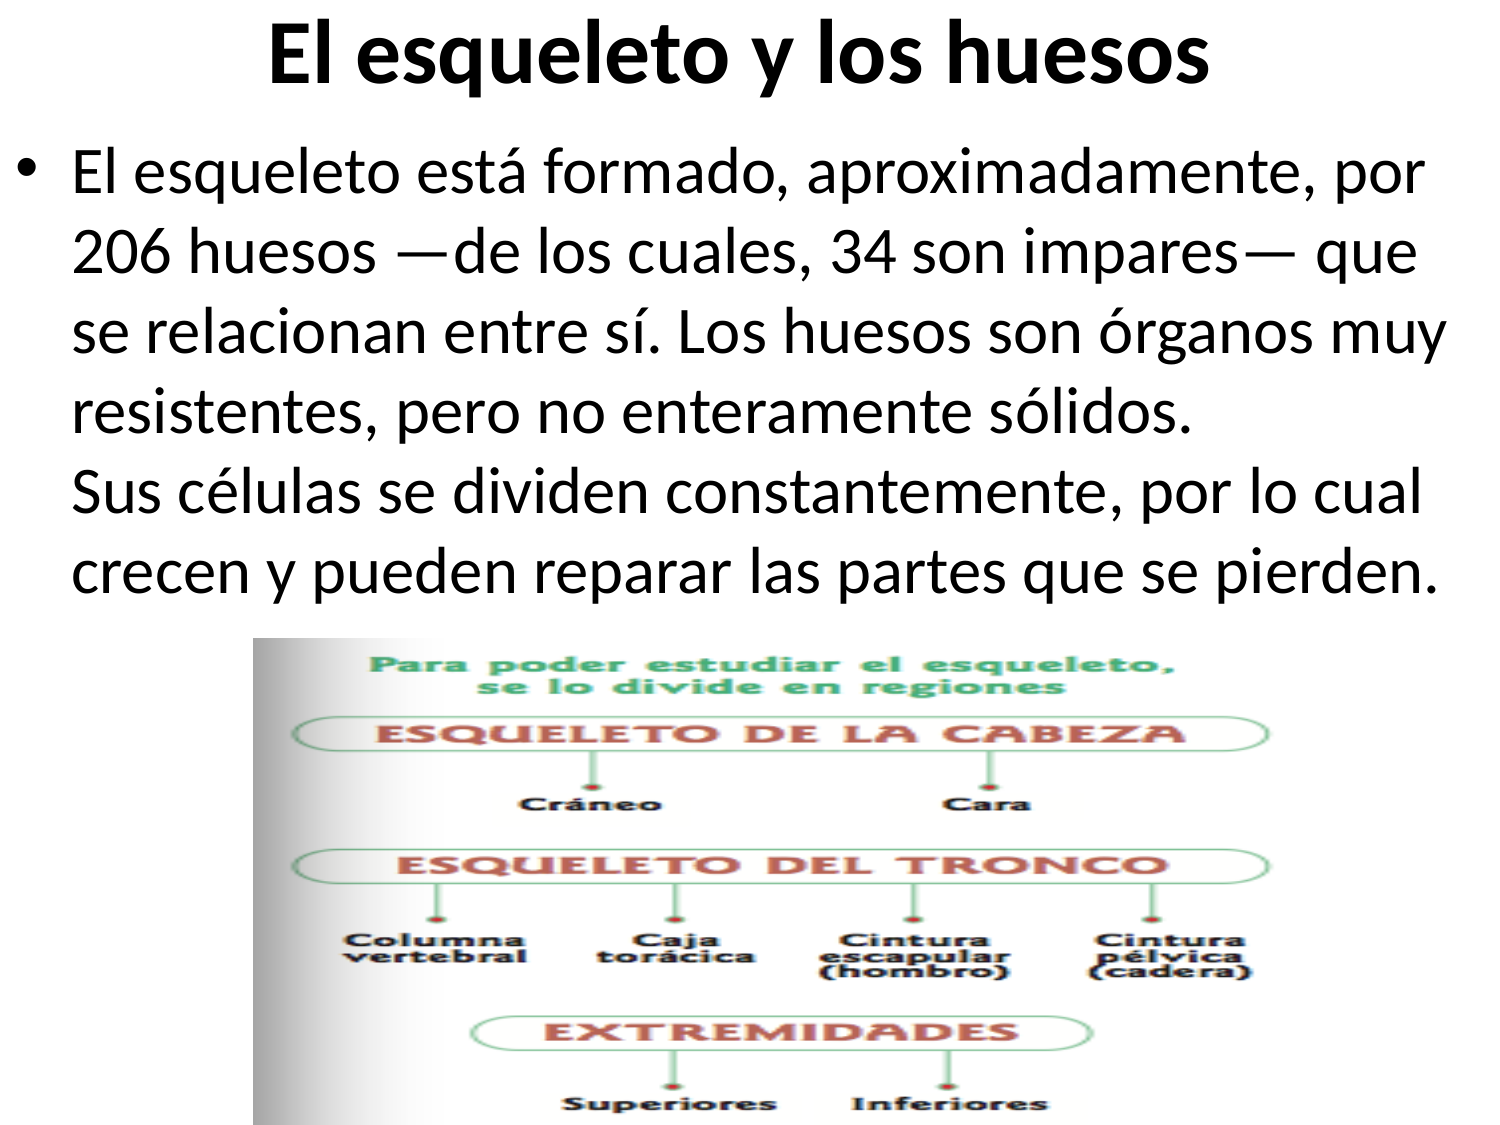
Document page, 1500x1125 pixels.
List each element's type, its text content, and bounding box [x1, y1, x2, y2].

picture [253, 638, 1314, 1125]
list El esqueleto está formado, aproximadamente, por 206 huesos —de los cuales, 34 son impares— que se relacionan entre sí. Los huesos son órganos muy resistentes, pero no enteramente sólidos. Sus células se dividen constantemente, por lo cual crecen y pueden reparar las partes que se pierden. [0, 119, 1500, 625]
title El esqueleto y los huesos [75, 0, 1425, 119]
